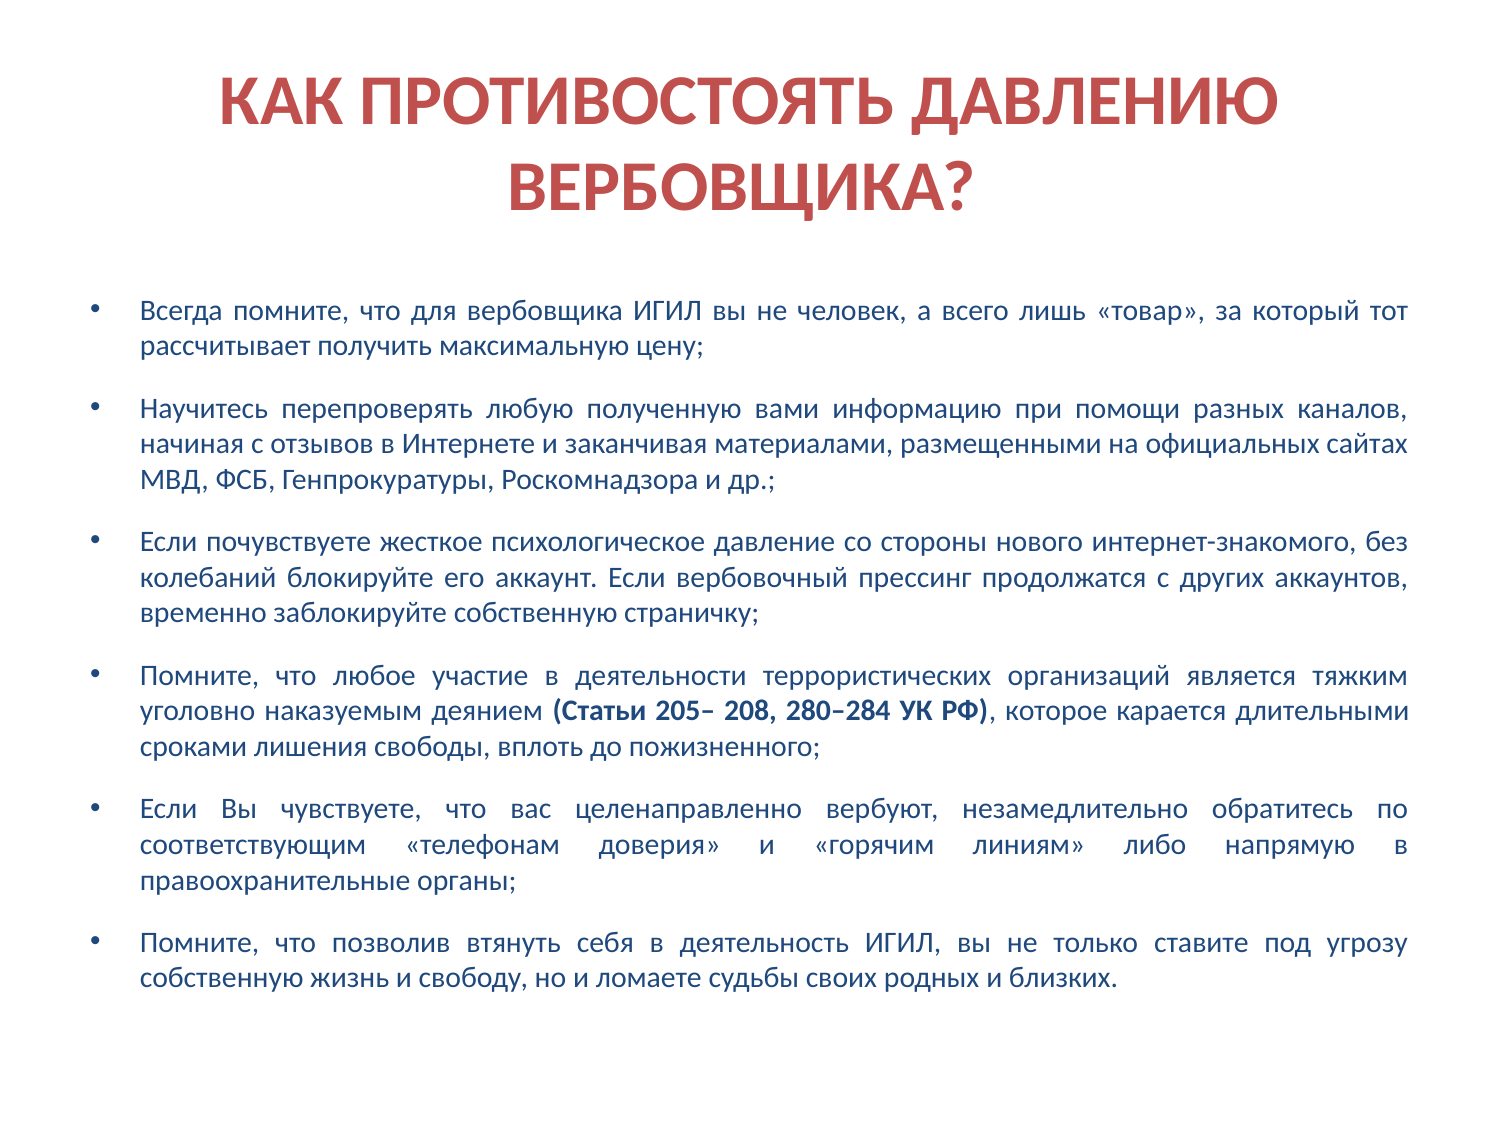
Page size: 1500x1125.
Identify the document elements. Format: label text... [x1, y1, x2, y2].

title КАК ПРОТИВОСТОЯТЬ ДАВЛЕНИЮ ВЕРБОВЩИКА? [75, 45, 1425, 233]
list Всегда помните, что для вербовщика ИГИЛ вы не человек, а всего лишь «товар», за который тот рассчитывает получить максимальную цену; Научитесь перепроверять любую полученную вами информацию при помощи разных каналов, начиная с отзывов в Интернете и заканчивая материалами, размещенными на официальных сайтах МВД, ФСБ, Генпрокуратуры, Роскомнадзора и др.; Если почувствуете жесткое психологическое давление со стороны нового интернет-знакомого, без колебаний блокируйте его аккаунт. Если вербовочный прессинг продолжатся с других аккаунтов, временно заблокируйте собственную страничку; Помните, что любое участие в деятельности террористических организаций является тяжким уголовно наказуемым деянием (Статьи 205– 208, 280–284 УК РФ), которое карается длительными сроками лишения свободы, вплоть до пожизненного; Если Вы чувствуете, что вас целенаправленно вербуют, незамедлительно обратитесь по соответствующим «телефонам доверия» и «горячим линиям» либо напрямую в правоохранительные органы; Помните, что позволив втянуть себя в деятельность ИГИЛ, вы не только ставите под угрозу собственную жизнь и свободу, но и ломаете судьбы своих родных и близких. [75, 243, 1425, 1005]
